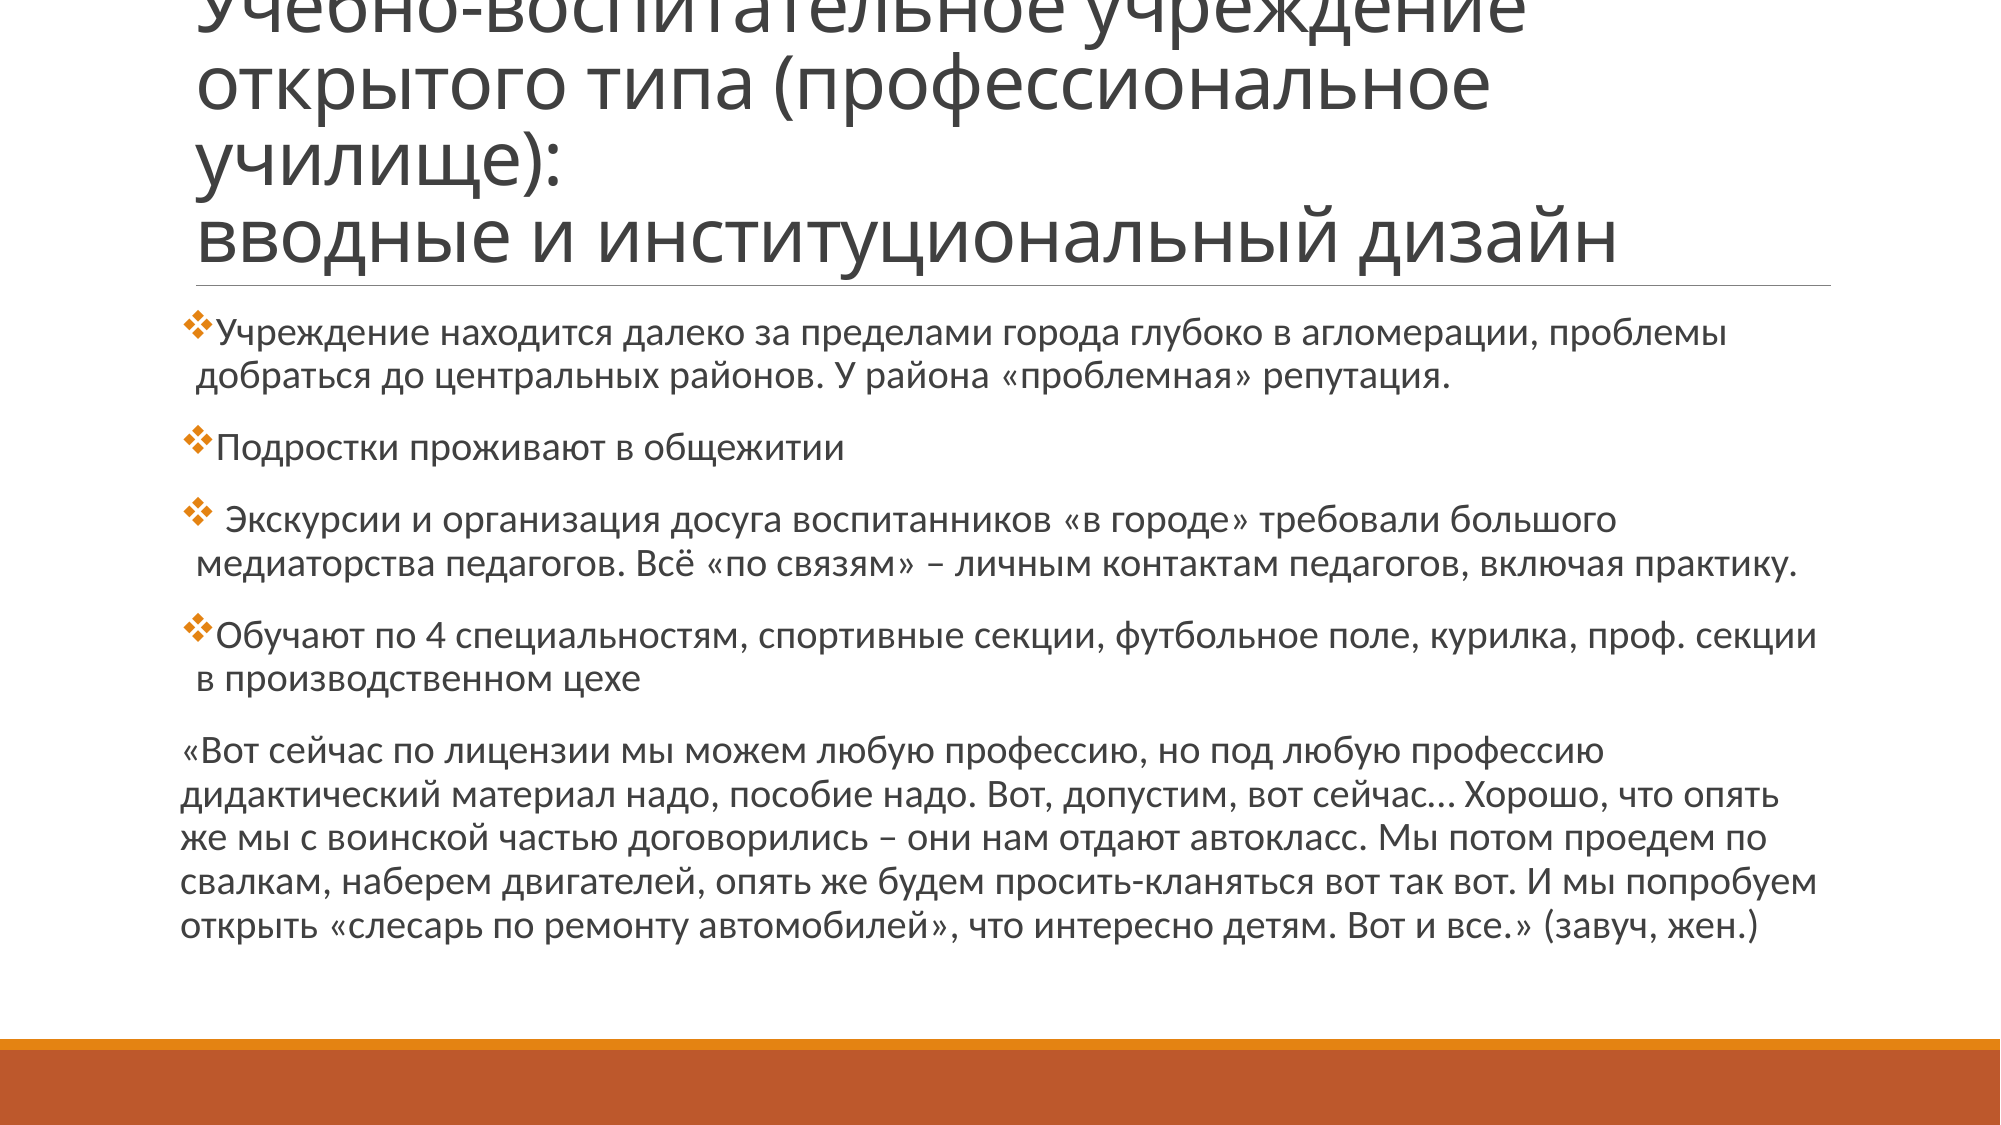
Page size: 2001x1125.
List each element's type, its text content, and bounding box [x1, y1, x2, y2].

title Учебно-воспитательное учреждение открытого типа (профессиональное училище): вводные и институциональный дизайн [180, 47, 1830, 285]
list Учреждение находится далеко за пределами города глубоко в агломерации, проблемы добраться до центральных районов. У района «проблемная» репутация. Подростки проживают в общежитии Экскурсии и организация досуга воспитанников «в городе» требовали большого медиаторства педагогов. Всё «по связям» – личным контактам педагогов, включая практику. Обучают по 4 специальностям, спортивные секции, футбольное поле, курилка, проф. секции в производственном цехе «Вот сейчас по лицензии мы можем любую профессию, но под любую профессию дидактический материал надо, пособие надо. Вот, допустим, вот сейчас… Хорошо, что опять же мы с воинской частью договорились – они нам отдают автокласс. Мы потом проедем по свалкам, наберем двигателей, опять же будем просить-кланяться вот так вот. И мы попробуем открыть «слесарь по ремонту автомобилей», что интересно детям. Вот и все.» (завуч, жен.) [180, 302, 1830, 963]
